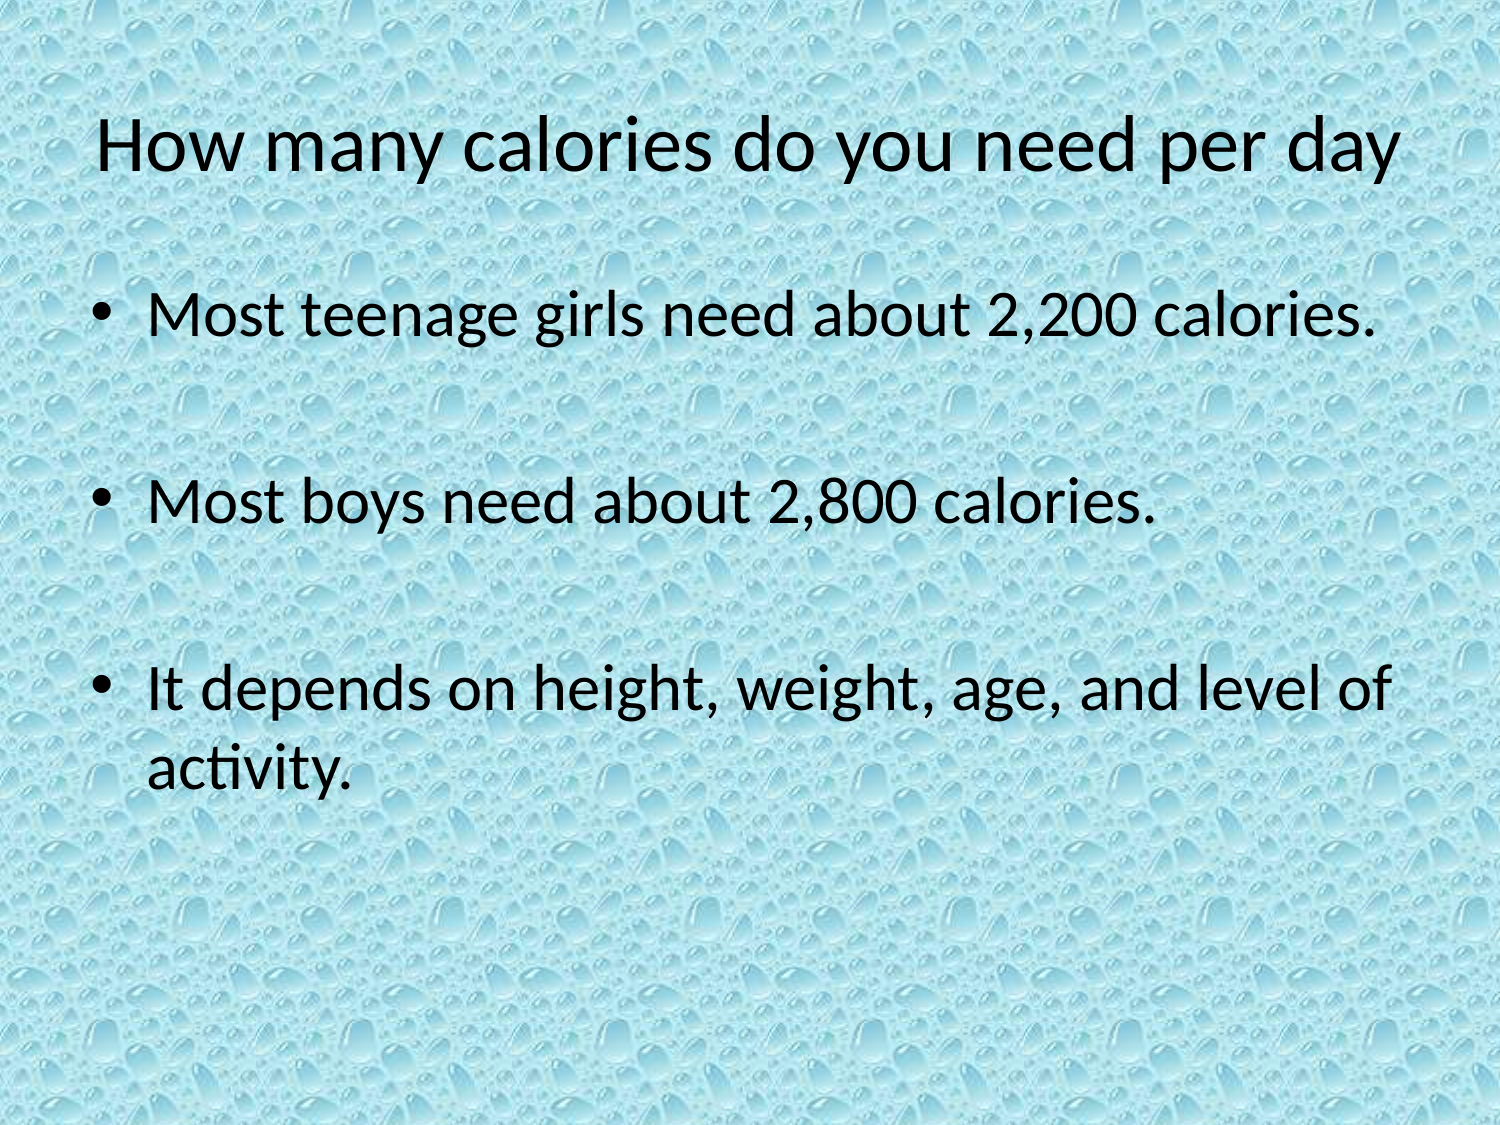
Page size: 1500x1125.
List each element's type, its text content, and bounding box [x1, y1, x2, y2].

title How many calories do you need per day [75, 45, 1425, 233]
picture [0, 0, 1500, 1125]
list Most teenage girls need about 2,200 calories. Most boys need about 2,800 calories. It depends on height, weight, age, and level of activity. [75, 262, 1425, 1005]
